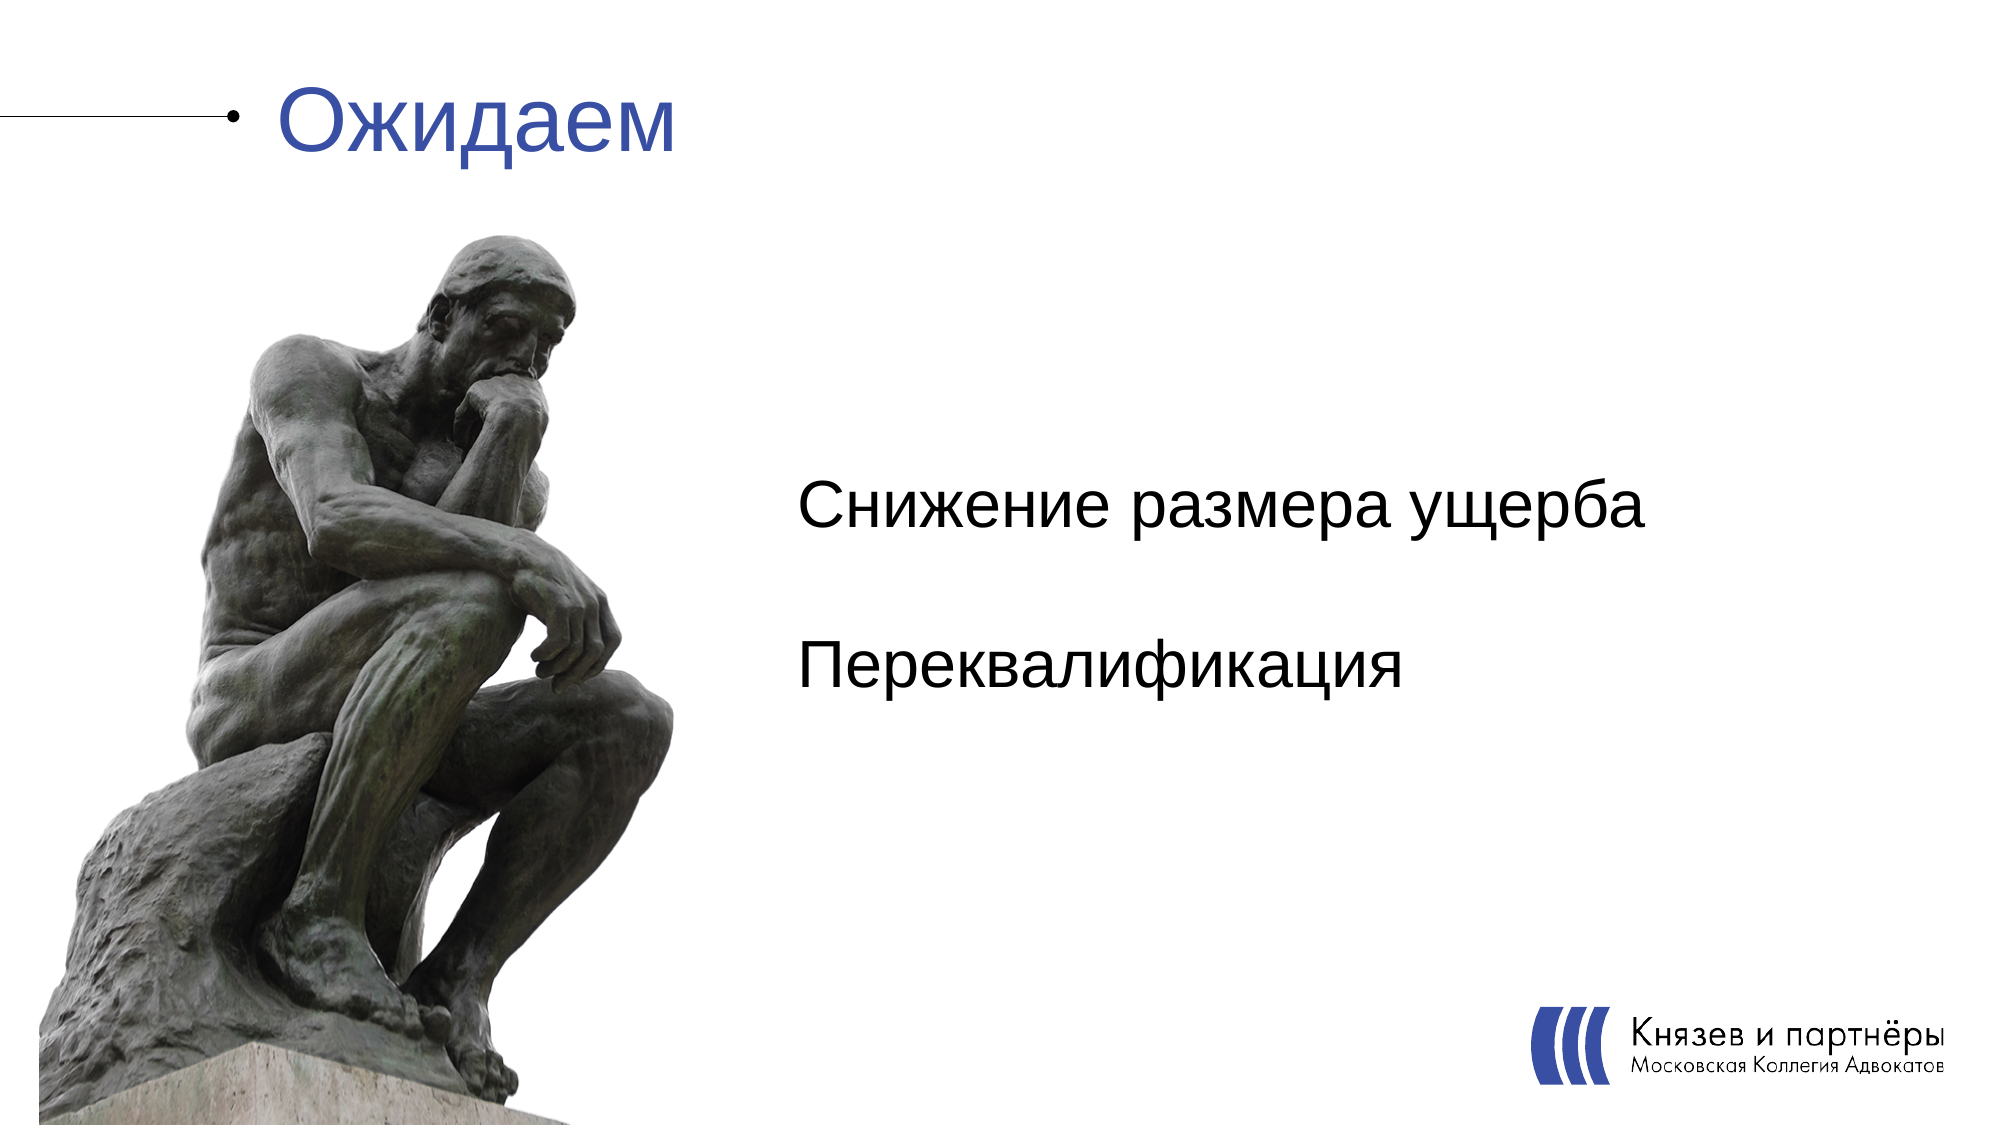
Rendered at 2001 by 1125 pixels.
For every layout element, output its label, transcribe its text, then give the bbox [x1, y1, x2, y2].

text_box Снижение размера ущерба Переквалификация [782, 453, 1800, 708]
text_box Ожидаем [261, 52, 2000, 178]
picture [39, 201, 709, 1125]
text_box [1531, 1006, 1944, 1085]
